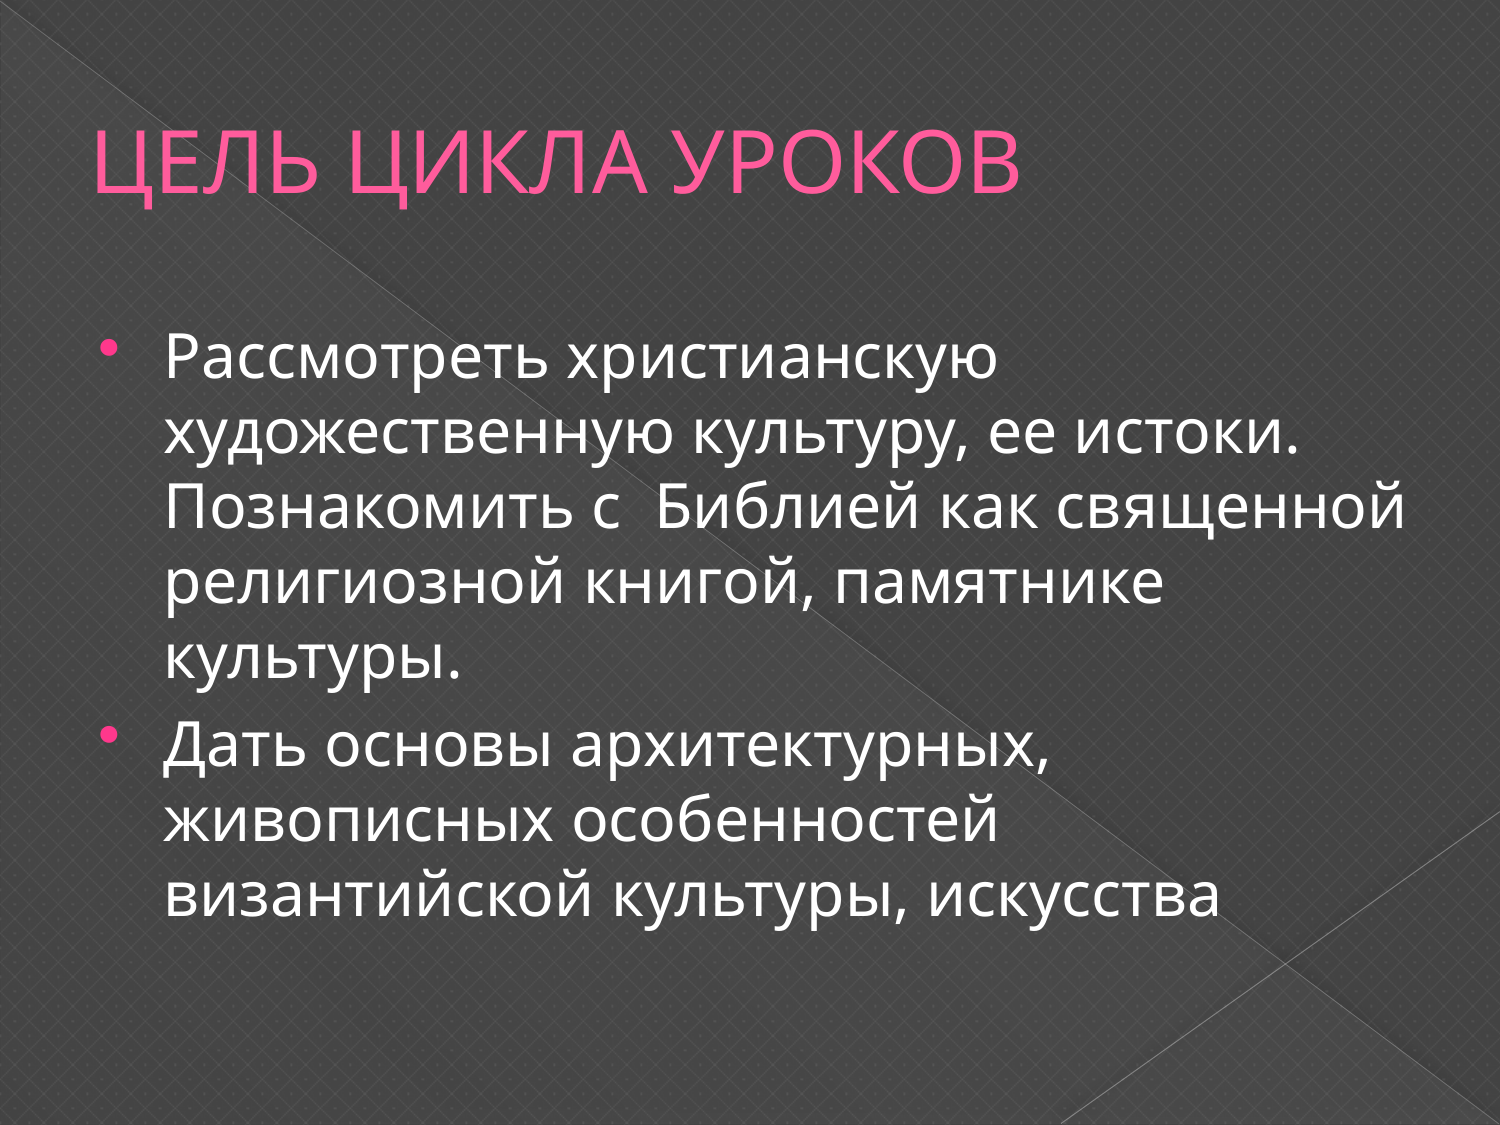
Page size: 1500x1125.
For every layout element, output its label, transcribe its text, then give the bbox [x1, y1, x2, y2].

title ЦЕЛЬ ЦИКЛА УРОКОВ [75, 43, 1425, 274]
list Рассмотреть христианскую художественную культуру, ее истоки. Познакомить с Библией как священной религиозной книгой, памятнике культуры. Дать основы архитектурных, живописных особенностей византийской культуры, искусства [74, 308, 1426, 1060]
